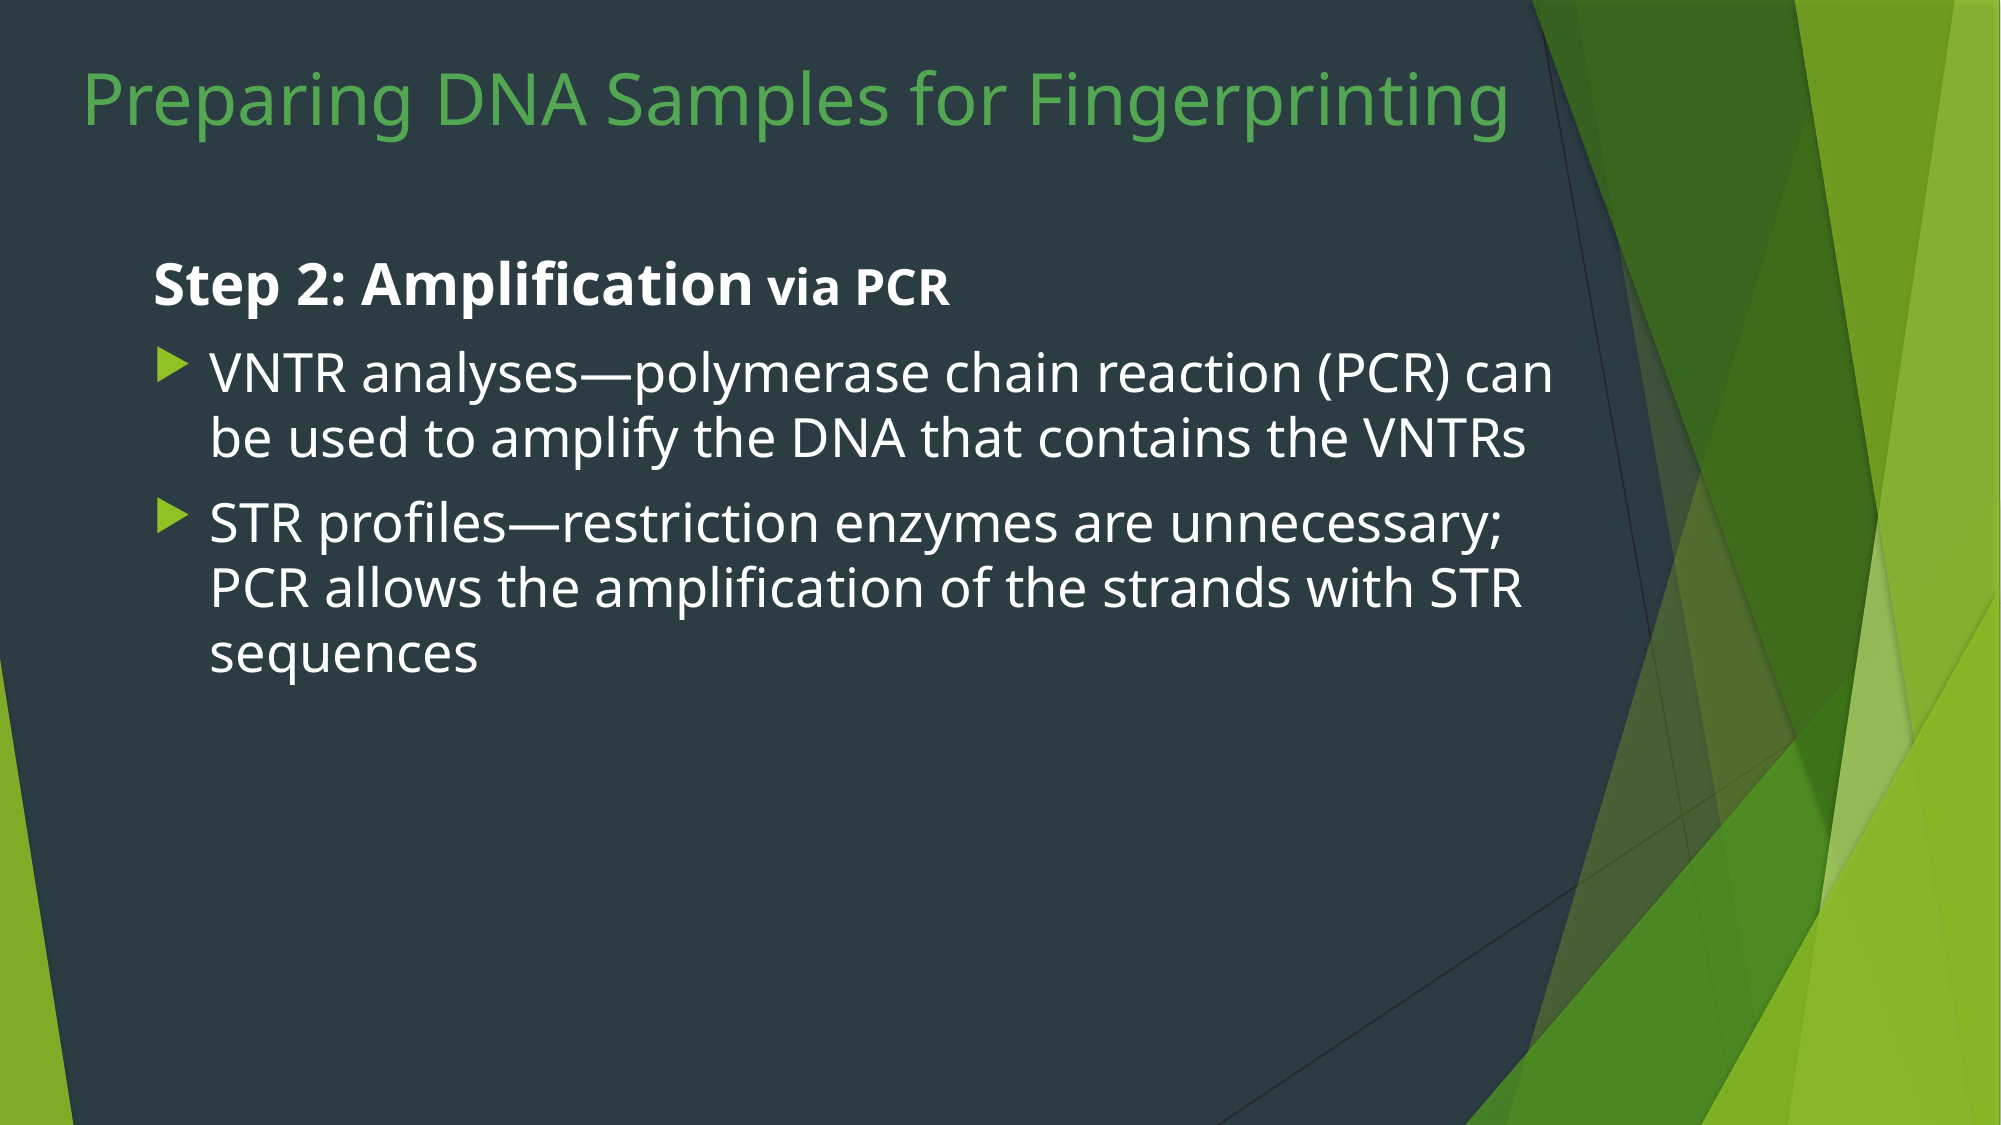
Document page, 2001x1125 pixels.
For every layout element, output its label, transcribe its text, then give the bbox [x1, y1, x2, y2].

list Step 2: Amplification via PCR VNTR analyses—polymerase chain reaction (PCR) can be used to amplify the DNA that contains the VNTRs STR profiles—restriction enzymes are unnecessary; PCR allows the amplification of the strands with STR sequences [138, 239, 1617, 790]
title Preparing DNA Samples for Fingerprinting [66, 59, 1535, 223]
